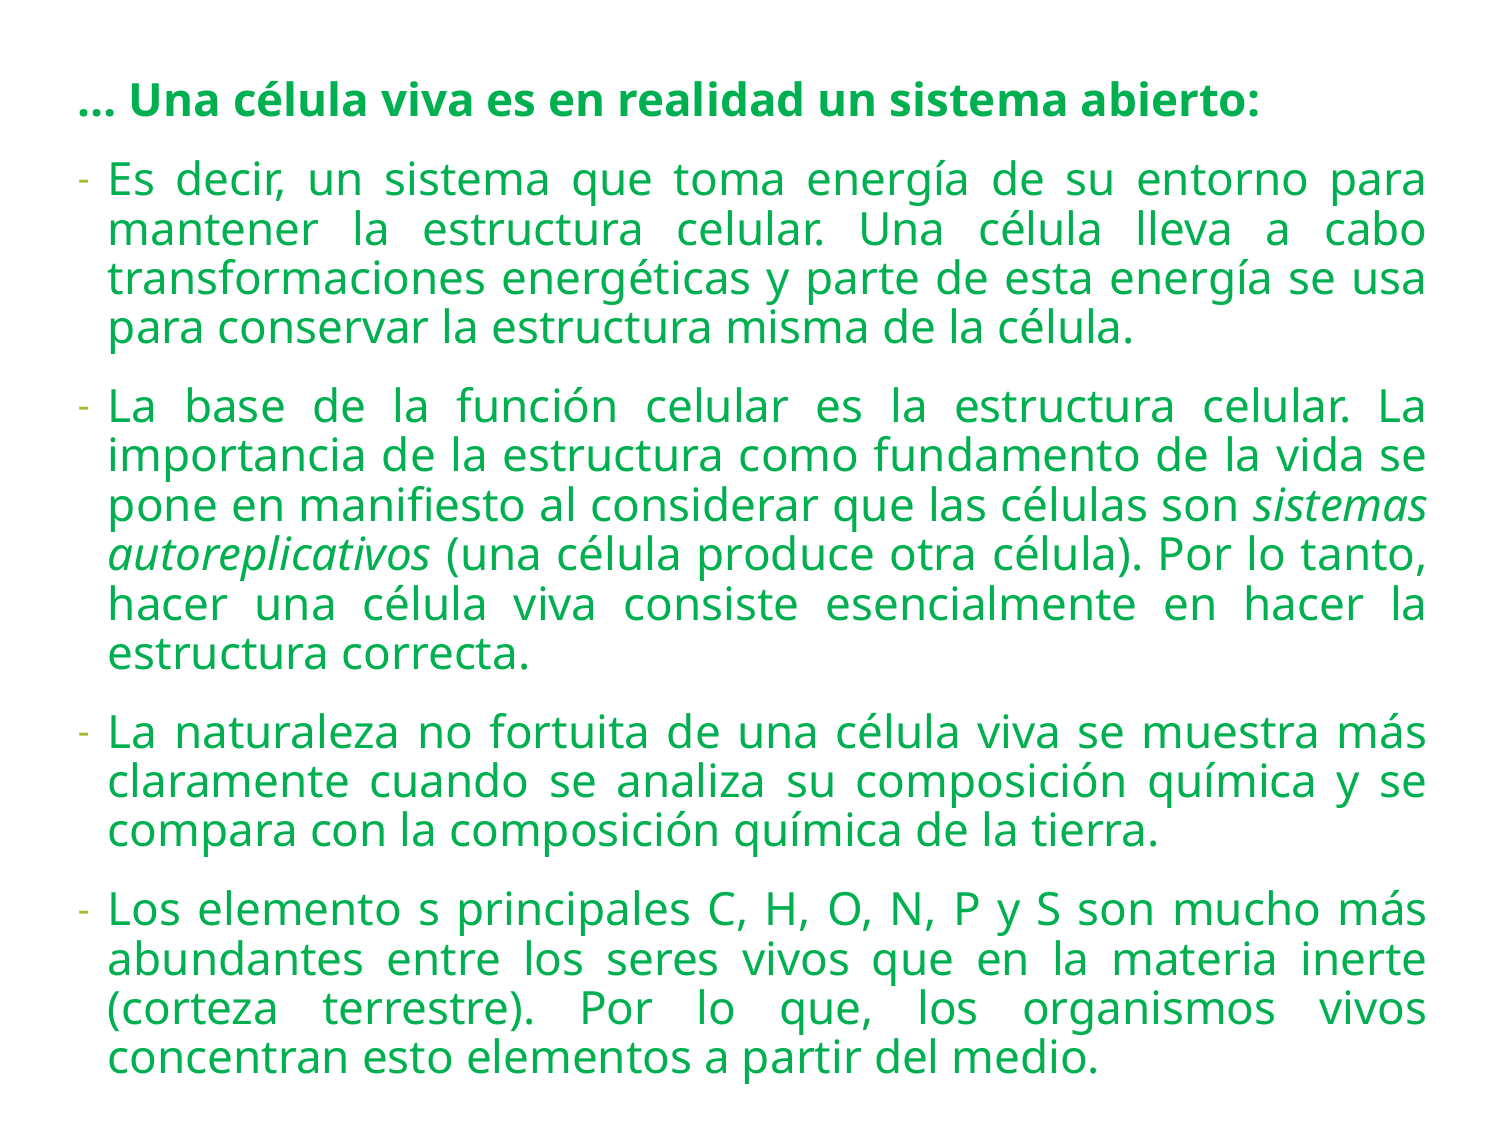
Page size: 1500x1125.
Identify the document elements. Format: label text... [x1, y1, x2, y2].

list … Una célula viva es en realidad un sistema abierto: Es decir, un sistema que toma energía de su entorno para mantener la estructura celular. Una célula lleva a cabo transformaciones energéticas y parte de esta energía se usa para conservar la estructura misma de la célula. La base de la función celular es la estructura celular. La importancia de la estructura como fundamento de la vida se pone en manifiesto al considerar que las células son sistemas autoreplicativos (una célula produce otra célula). Por lo tanto, hacer una célula viva consiste esencialmente en hacer la estructura correcta. La naturaleza no fortuita de una célula viva se muestra más claramente cuando se analiza su composición química y se compara con la composición química de la tierra. Los elemento s principales C, H, O, N, P y S son mucho más abundantes entre los seres vivos que en la materia inerte (corteza terrestre). Por lo que, los organismos vivos concentran esto elementos a partir del medio. [55, 69, 1444, 1044]
